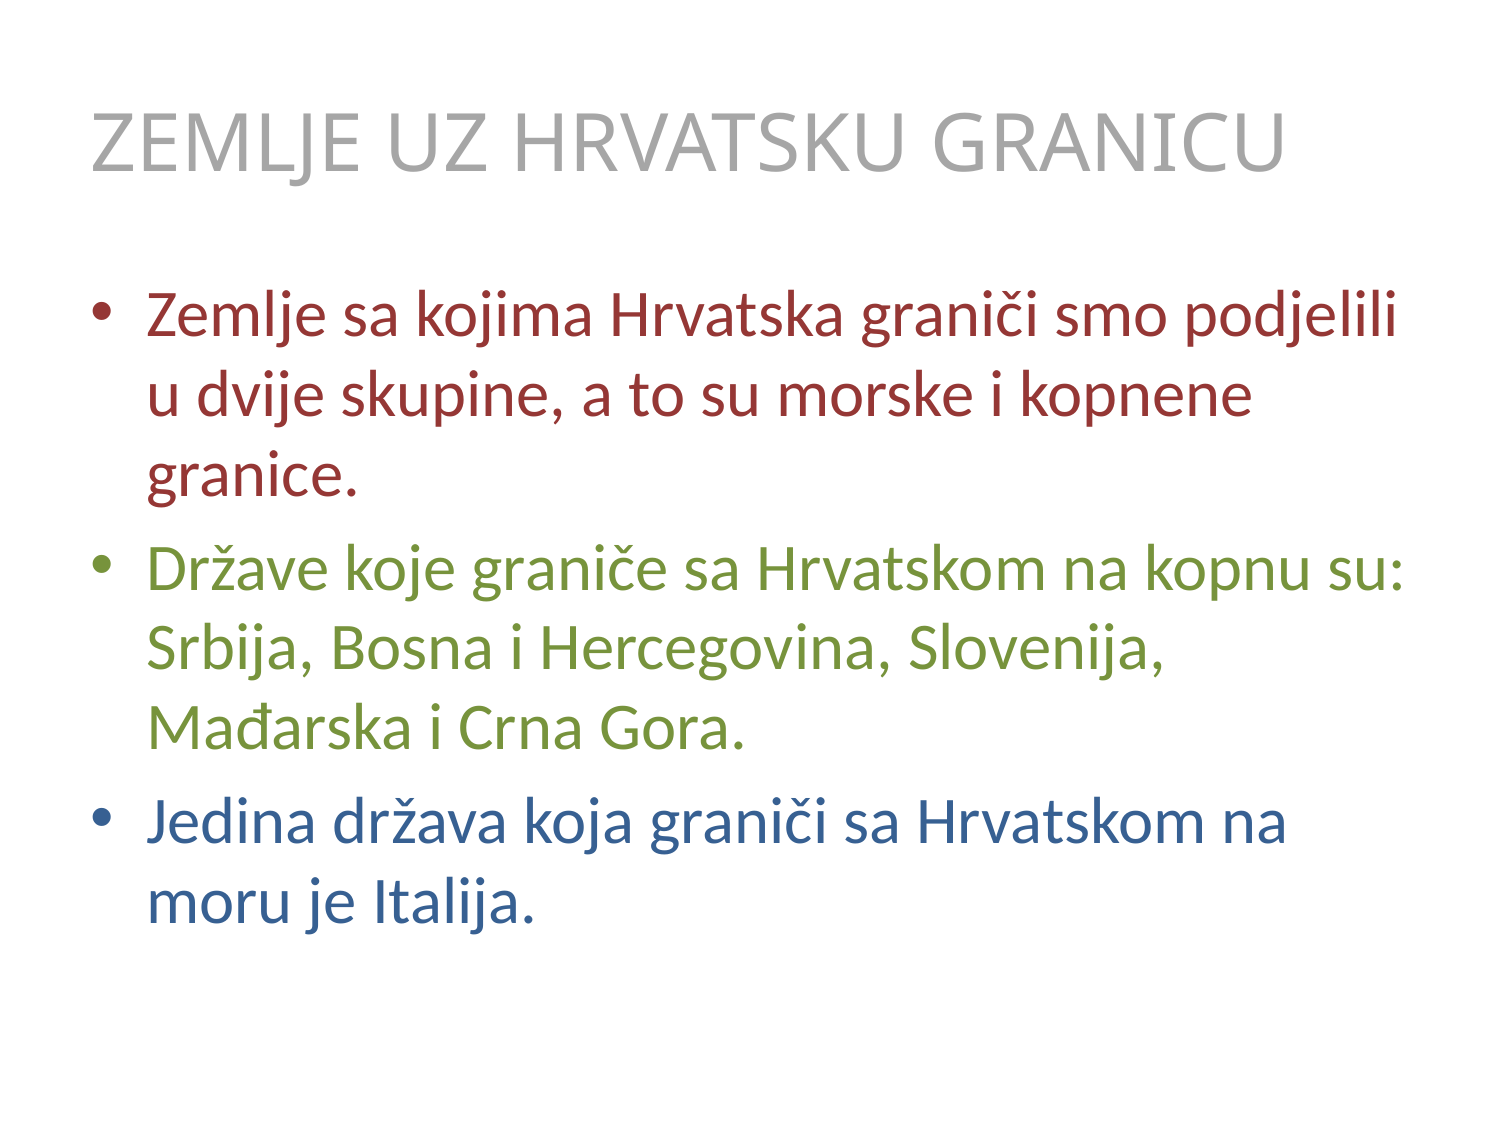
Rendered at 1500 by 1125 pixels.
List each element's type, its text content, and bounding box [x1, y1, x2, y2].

list Zemlje sa kojima Hrvatska graniči smo podjelili u dvije skupine, a to su morske i kopnene granice. Države koje graniče sa Hrvatskom na kopnu su: Srbija, Bosna i Hercegovina, Slovenija, Mađarska i Crna Gora. Jedina država koja graniči sa Hrvatskom na moru je Italija. [75, 262, 1425, 1005]
title ZEMLJE UZ HRVATSKU GRANICU [75, 45, 1425, 233]
